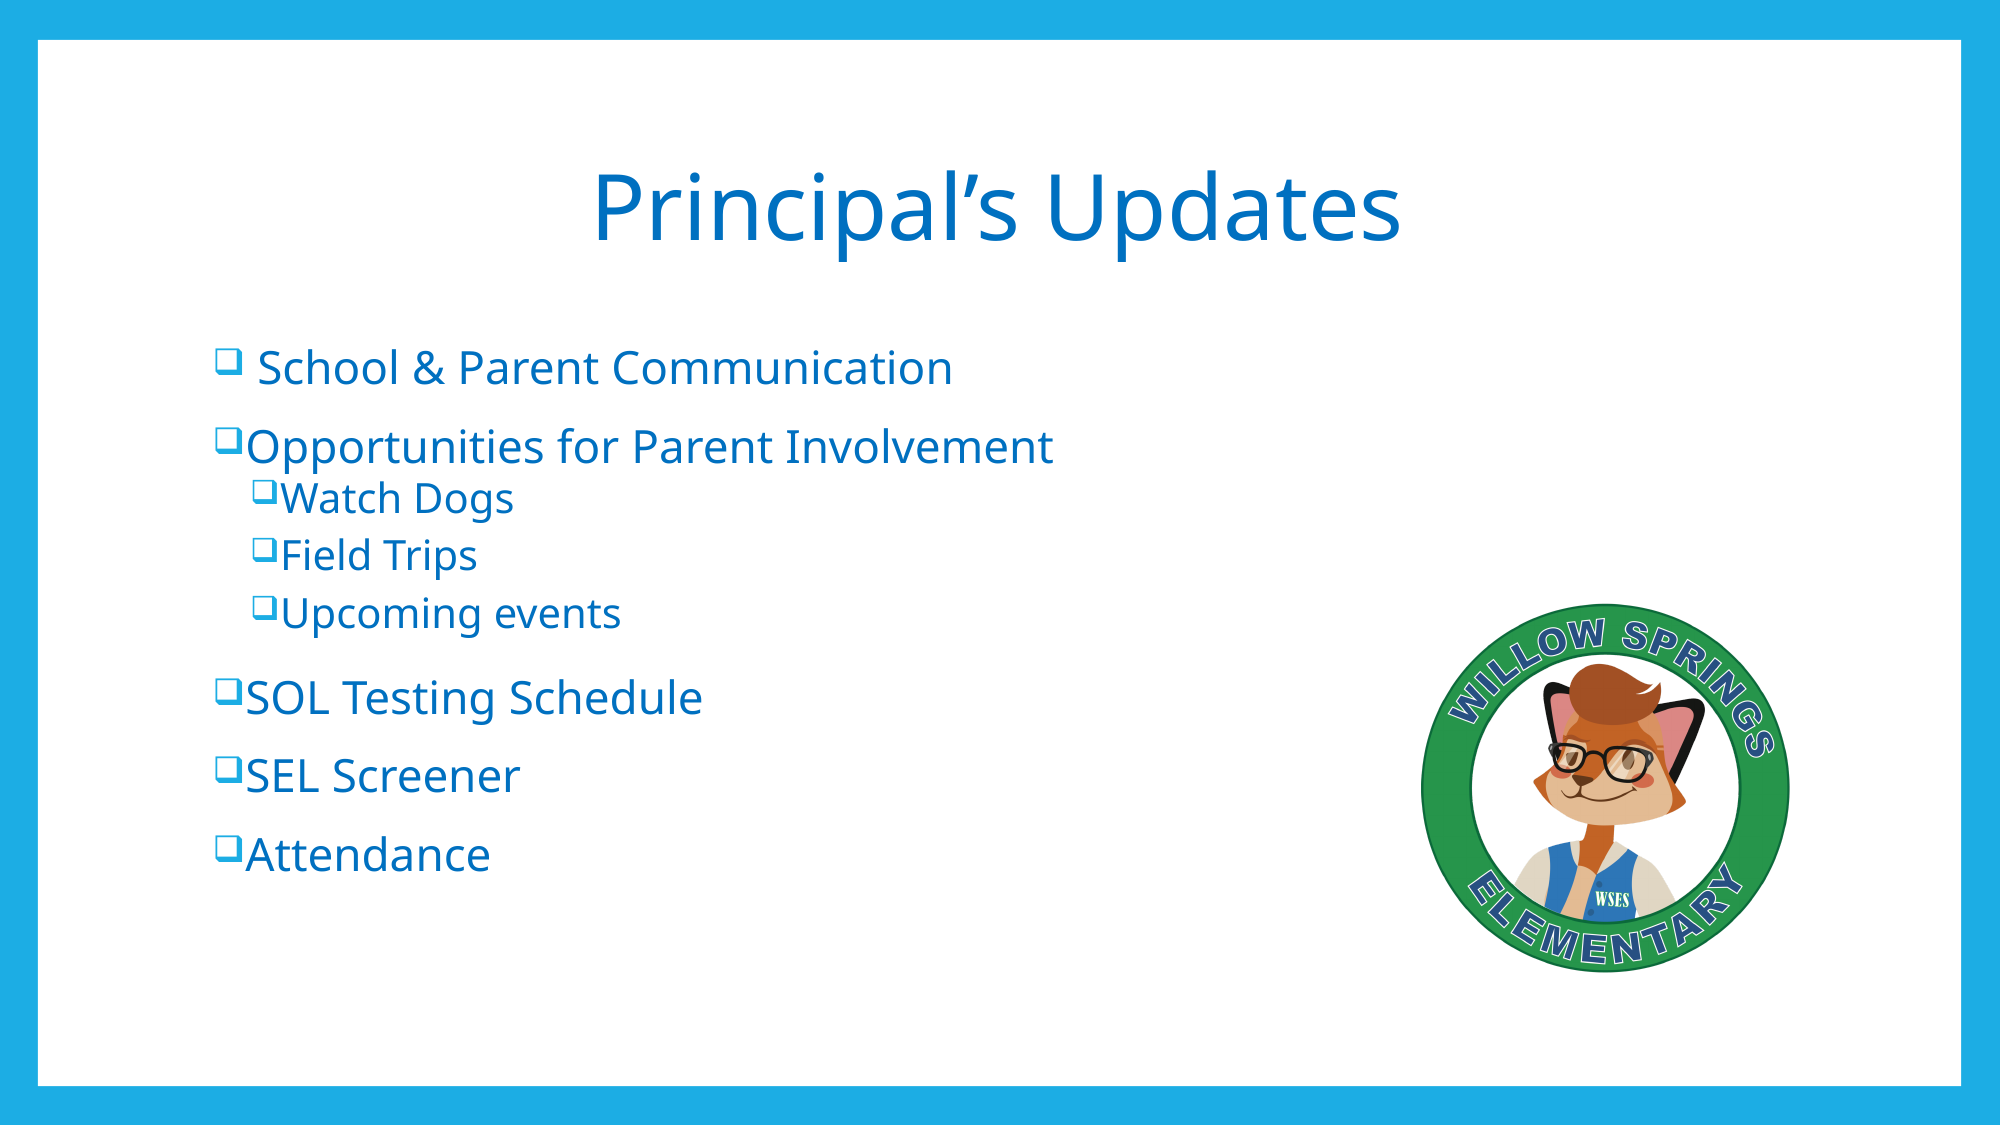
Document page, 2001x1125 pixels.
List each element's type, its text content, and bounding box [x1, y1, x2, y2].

title Principal’s Updates [187, 99, 1808, 323]
picture [1420, 541, 1808, 1047]
list School & Parent Communication Opportunities for Parent Involvement Watch Dogs Field Trips Upcoming events SOL Testing Schedule SEL Screener Attendance [190, 337, 1810, 1000]
